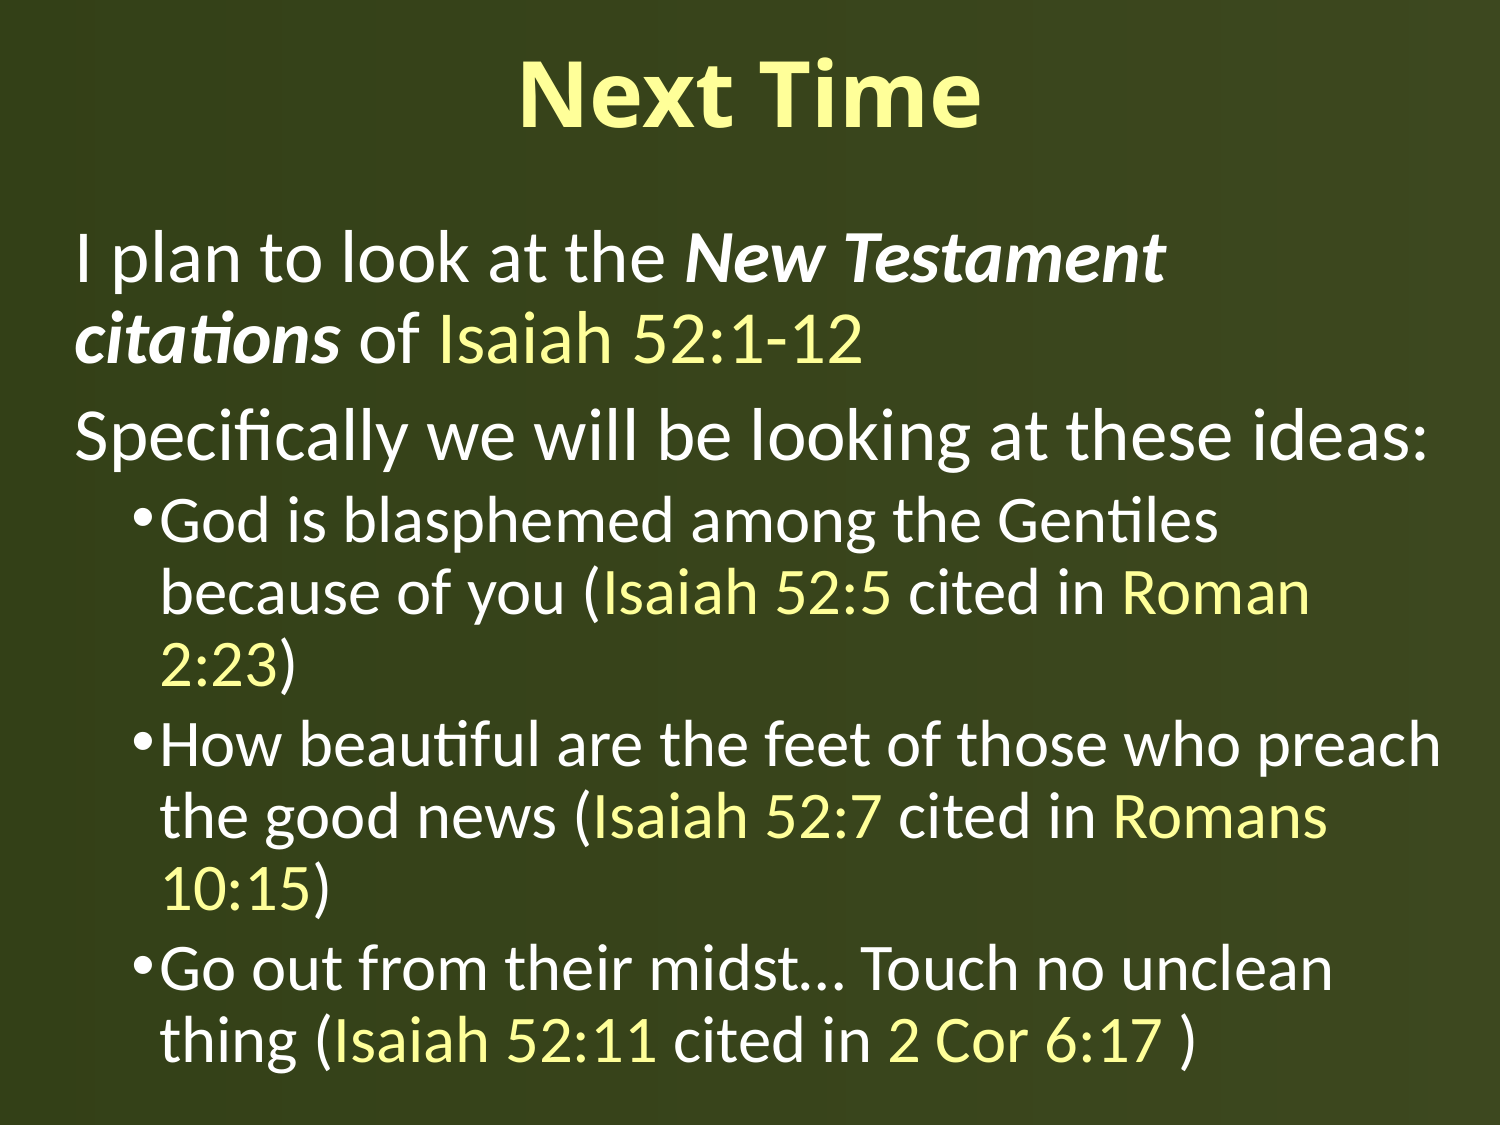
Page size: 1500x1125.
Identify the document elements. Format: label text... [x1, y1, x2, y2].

list I plan to look at the New Testament citations of Isaiah 52:1-12 Specifically we will be looking at these ideas: God is blasphemed among the Gentiles because of you (Isaiah 52:5 cited in Roman 2:23) How beautiful are the feet of those who preach the good news (Isaiah 52:7 cited in Romans 10:15) Go out from their midst… Touch no unclean thing (Isaiah 52:11 cited in 2 Cor 6:17 ) [59, 210, 1459, 1089]
title Next Time [0, 0, 1500, 195]
